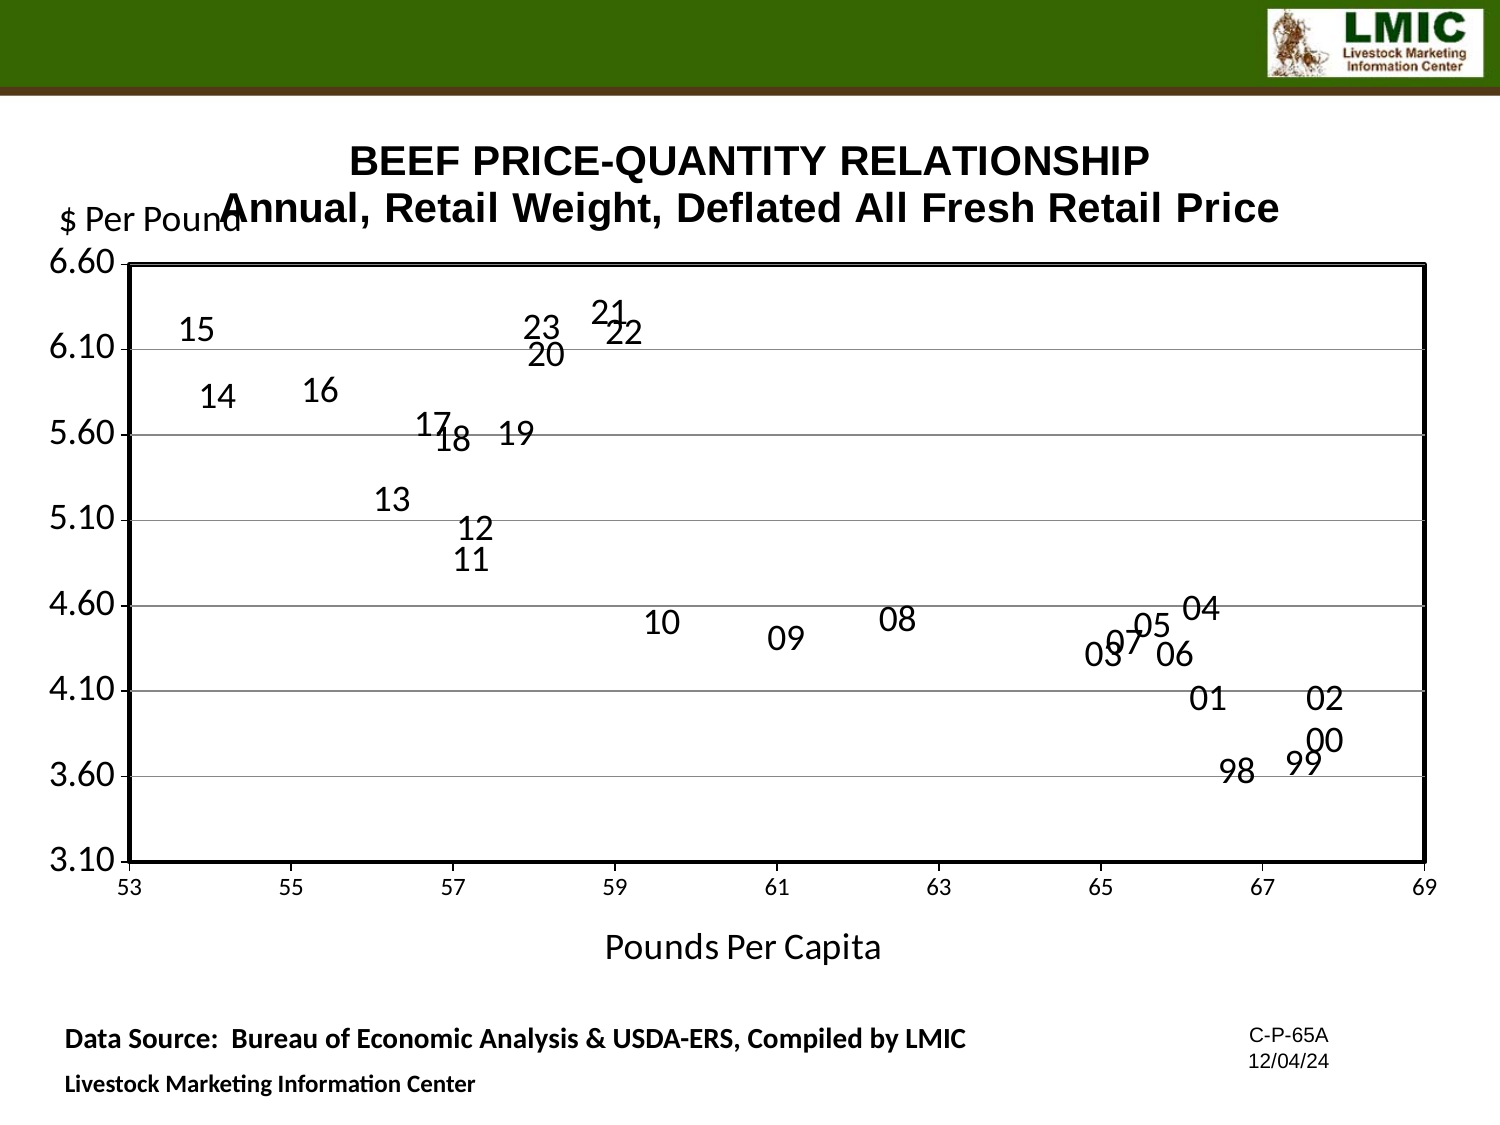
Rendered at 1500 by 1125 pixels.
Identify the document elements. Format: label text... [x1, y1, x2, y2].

picture [0, 0, 1500, 1125]
text_box Data Source: Bureau of Economic Analysis & USDA-ERS, Compiled by LMIC Livestock Marketing Information Center [49, 1012, 1055, 1105]
chart [24, 99, 1476, 988]
